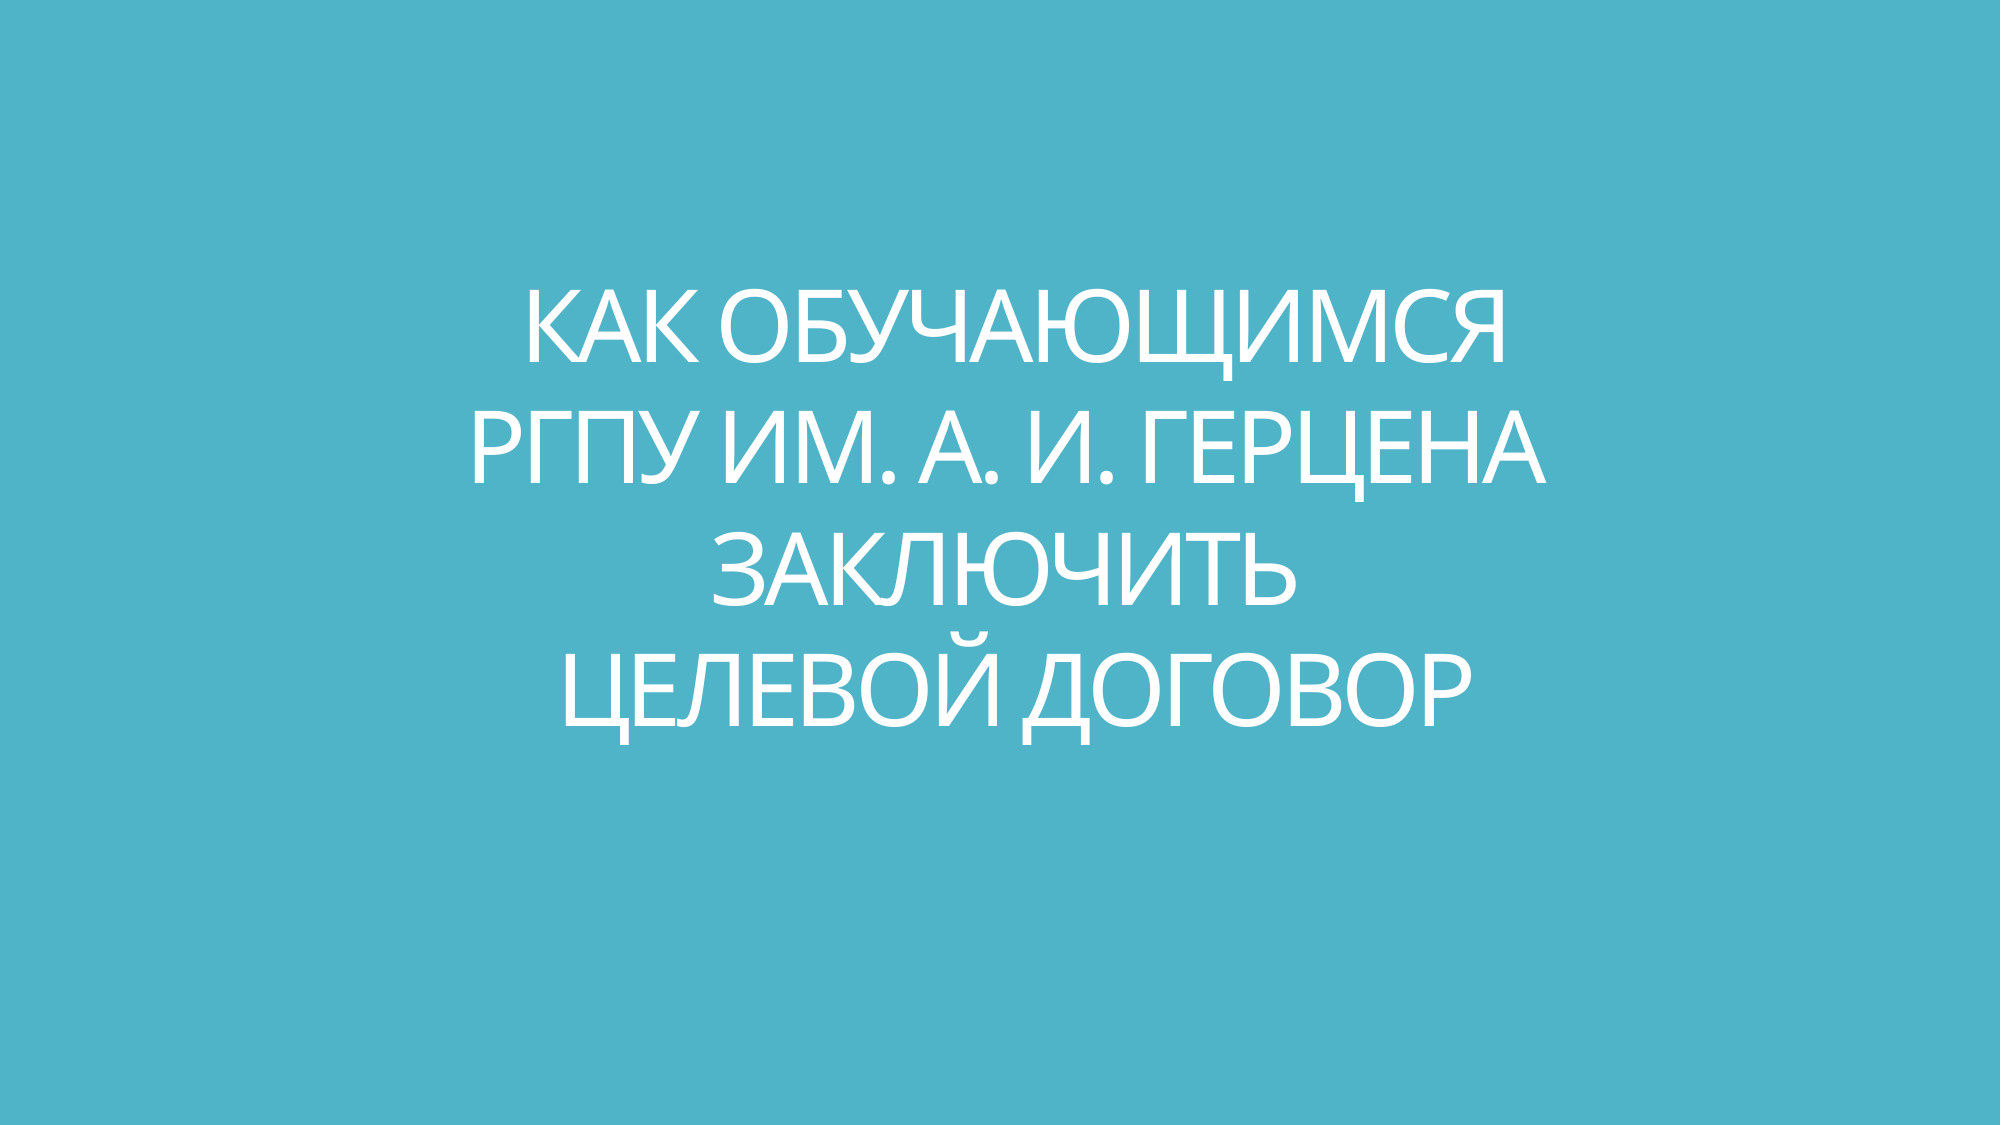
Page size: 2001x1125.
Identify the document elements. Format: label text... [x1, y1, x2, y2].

title КАК ОБУЧАЮЩИМСЯ РГПУ ИМ. А. И. ГЕРЦЕНА ЗАКЛЮЧИТЬ ЦЕЛЕВОЙ ДОГОВОР [122, 249, 1912, 876]
